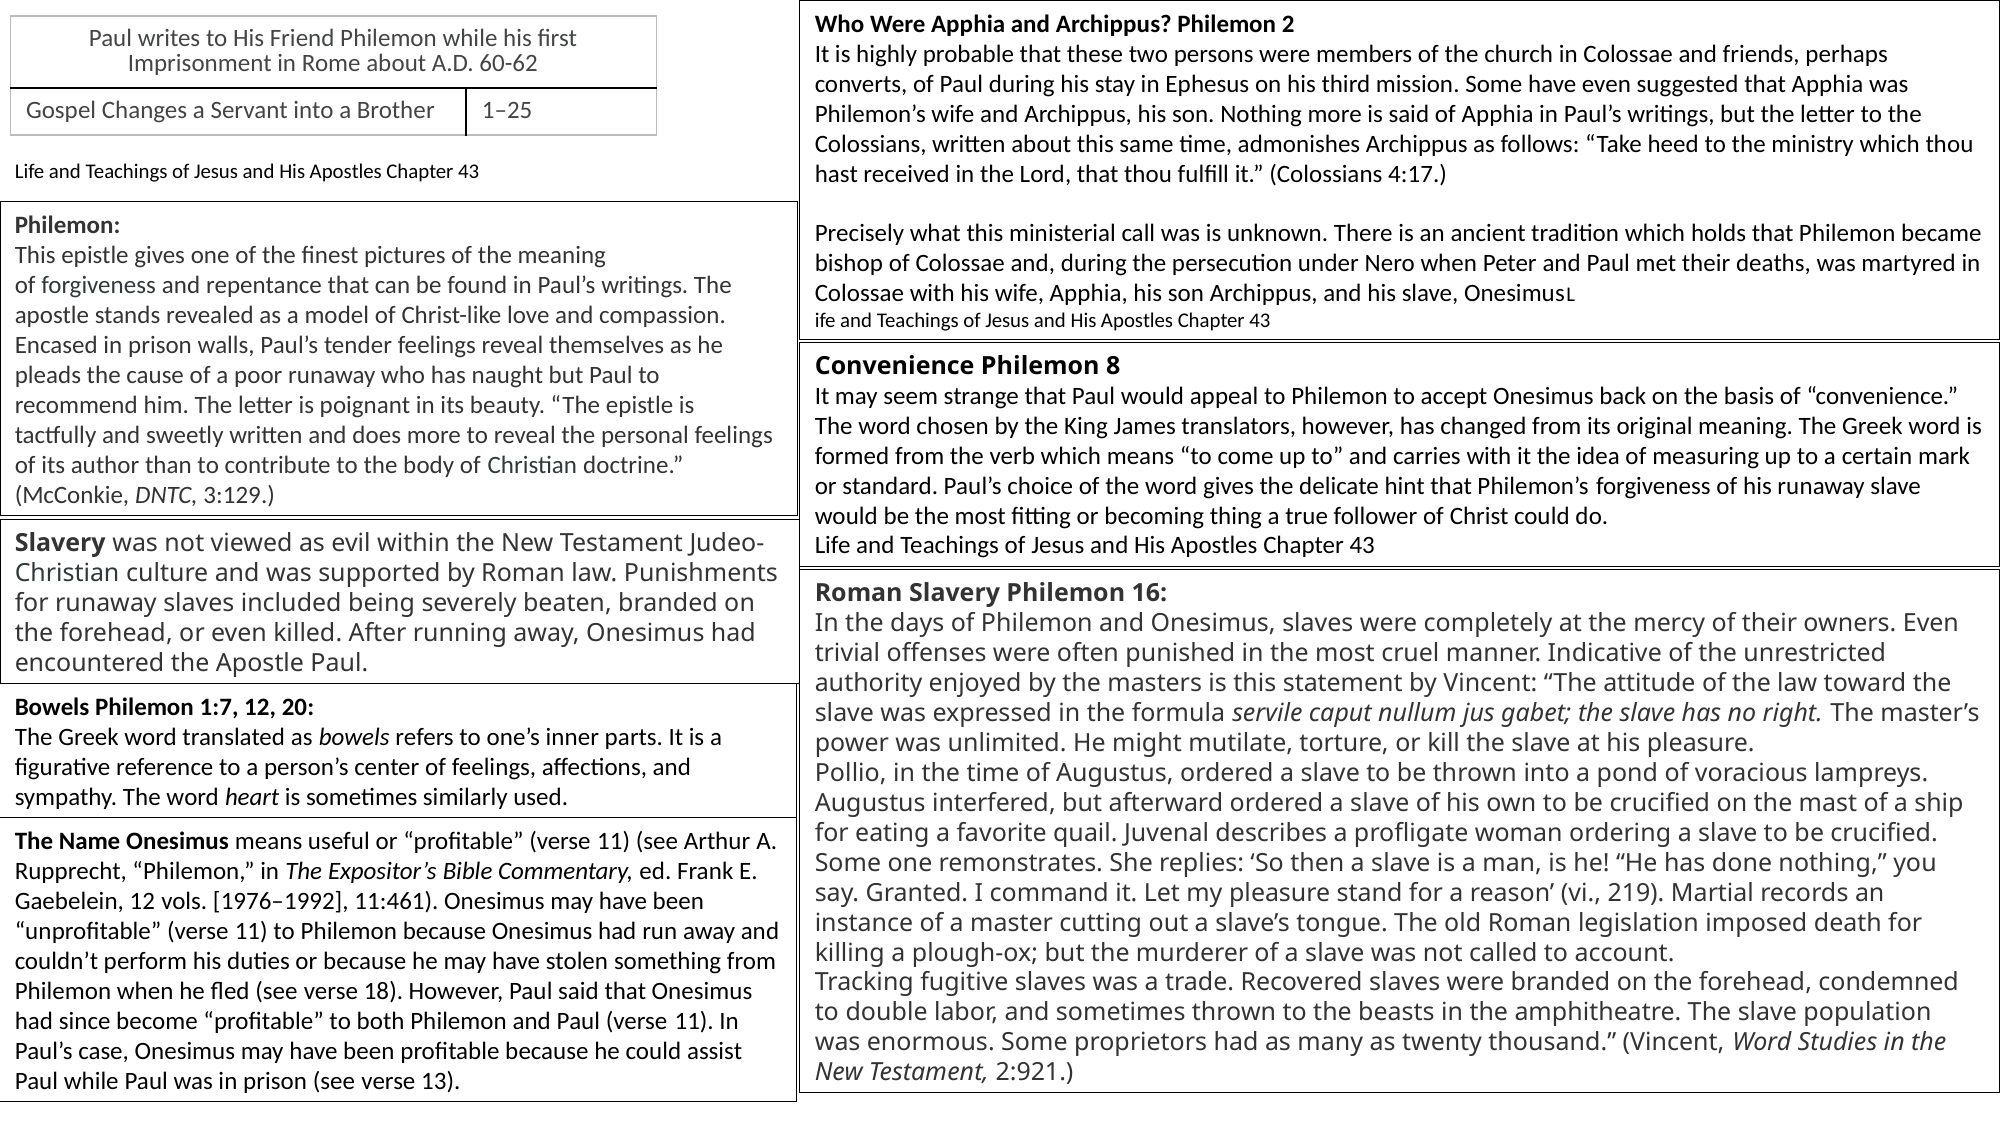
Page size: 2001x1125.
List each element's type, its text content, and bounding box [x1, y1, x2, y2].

text_box The Name Onesimus means useful or “profitable” (verse 11) (see Arthur A. Rupprecht, “Philemon,” in The Expositor’s Bible Commentary, ed. Frank E. Gaebelein, 12 vols. [1976–1992], 11:461). Onesimus may have been “unprofitable” (verse 11) to Philemon because Onesimus had run away and couldn’t perform his duties or because he may have stolen something from Philemon when he fled (see verse 18). However, Paul said that Onesimus had since become “profitable” to both Philemon and Paul (verse 11). In Paul’s case, Onesimus may have been profitable because he could assist Paul while Paul was in prison (see verse 13). [0, 817, 797, 1102]
table_header Paul writes to His Friend Philemon while his first Imprisonment in Rome about A.D. 60-62 [11, 17, 656, 87]
table_cell 1–25 [467, 89, 656, 134]
text_box Philemon: This epistle gives one of the finest pictures of the meaning of forgiveness and repentance that can be found in Paul’s writings. The apostle stands revealed as a model of Christ-like love and compassion. Encased in prison walls, Paul’s tender feelings reveal themselves as he pleads the cause of a poor runaway who has naught but Paul to recommend him. The letter is poignant in its beauty. “The epistle is tactfully and sweetly written and does more to reveal the personal feelings of its author than to contribute to the body of Christian doctrine.” (McConkie, DNTC, 3:129.) [0, 201, 798, 516]
text_box Life and Teachings of Jesus and His Apostles Chapter 43 [0, 150, 655, 191]
text_box Bowels Philemon 1:7, 12, 20: The Greek word translated as bowels refers to one’s inner parts. It is a figurative reference to a person’s center of feelings, affections, and sympathy. The word heart is sometimes similarly used. [0, 683, 797, 817]
text_box Who Were Apphia and Archippus? Philemon 2 It is highly probable that these two persons were members of the church in Colossae and friends, perhaps converts, of Paul during his stay in Ephesus on his third mission. Some have even suggested that Apphia was Philemon’s wife and Archippus, his son. Nothing more is said of Apphia in Paul’s writings, but the letter to the Colossians, written about this same time, admonishes Archippus as follows: “Take heed to the ministry which thou hast received in the Lord, that thou fulfill it.” (Colossians 4:17.) Precisely what this ministerial call was is unknown. There is an ancient tradition which holds that Philemon became bishop of Colossae and, during the persecution under Nero when Peter and Paul met their deaths, was martyred in Colossae with his wife, Apphia, his son Archippus, and his slave, OnesimusL ife and Teachings of Jesus and His Apostles Chapter 43 [799, 0, 2000, 340]
text_box Roman Slavery Philemon 16: In the days of Philemon and Onesimus, slaves were completely at the mercy of their owners. Even trivial offenses were often punished in the most cruel manner. Indicative of the unrestricted authority enjoyed by the masters is this statement by Vincent: “The attitude of the law toward the slave was expressed in the formula servile caput nullum jus gabet; the slave has no right. The master’s power was unlimited. He might mutilate, torture, or kill the slave at his pleasure. Pollio, in the time of Augustus, ordered a slave to be thrown into a pond of voracious lampreys. Augustus interfered, but afterward ordered a slave of his own to be crucified on the mast of a ship for eating a favorite quail. Juvenal describes a profligate woman ordering a slave to be crucified. Some one remonstrates. She replies: ‘So then a slave is a man, is he! “He has done nothing,” you say. Granted. I command it. Let my pleasure stand for a reason’ (vi., 219). Martial records an instance of a master cutting out a slave’s tongue. The old Roman legislation imposed death for killing a plough-ox; but the murderer of a slave was not called to account. Tracking fugitive slaves was a trade. Recovered slaves were branded on the forehead, condemned to double labor, and sometimes thrown to the beasts in the amphitheatre. The slave population was enormous. Some proprietors had as many as twenty thousand.” (Vincent, Word Studies in the New Testament, 2:921.) [799, 569, 2000, 1093]
table_cell Gospel Changes a Servant into a Brother [11, 89, 465, 134]
text_box Convenience Philemon 8 It may seem strange that Paul would appeal to Philemon to accept Onesimus back on the basis of “convenience.” The word chosen by the King James translators, however, has changed from its original meaning. The Greek word is formed from the verb which means “to come up to” and carries with it the idea of measuring up to a certain mark or standard. Paul’s choice of the word gives the delicate hint that Philemon’s forgiveness of his runaway slave would be the most fitting or becoming thing a true follower of Christ could do. Life and Teachings of Jesus and His Apostles Chapter 43 [799, 342, 2000, 567]
text_box Slavery was not viewed as evil within the New Testament Judeo-Christian culture and was supported by Roman law. Punishments for runaway slaves included being severely beaten, branded on the forehead, or even killed. After running away, Onesimus had encountered the Apostle Paul. [0, 519, 800, 684]
